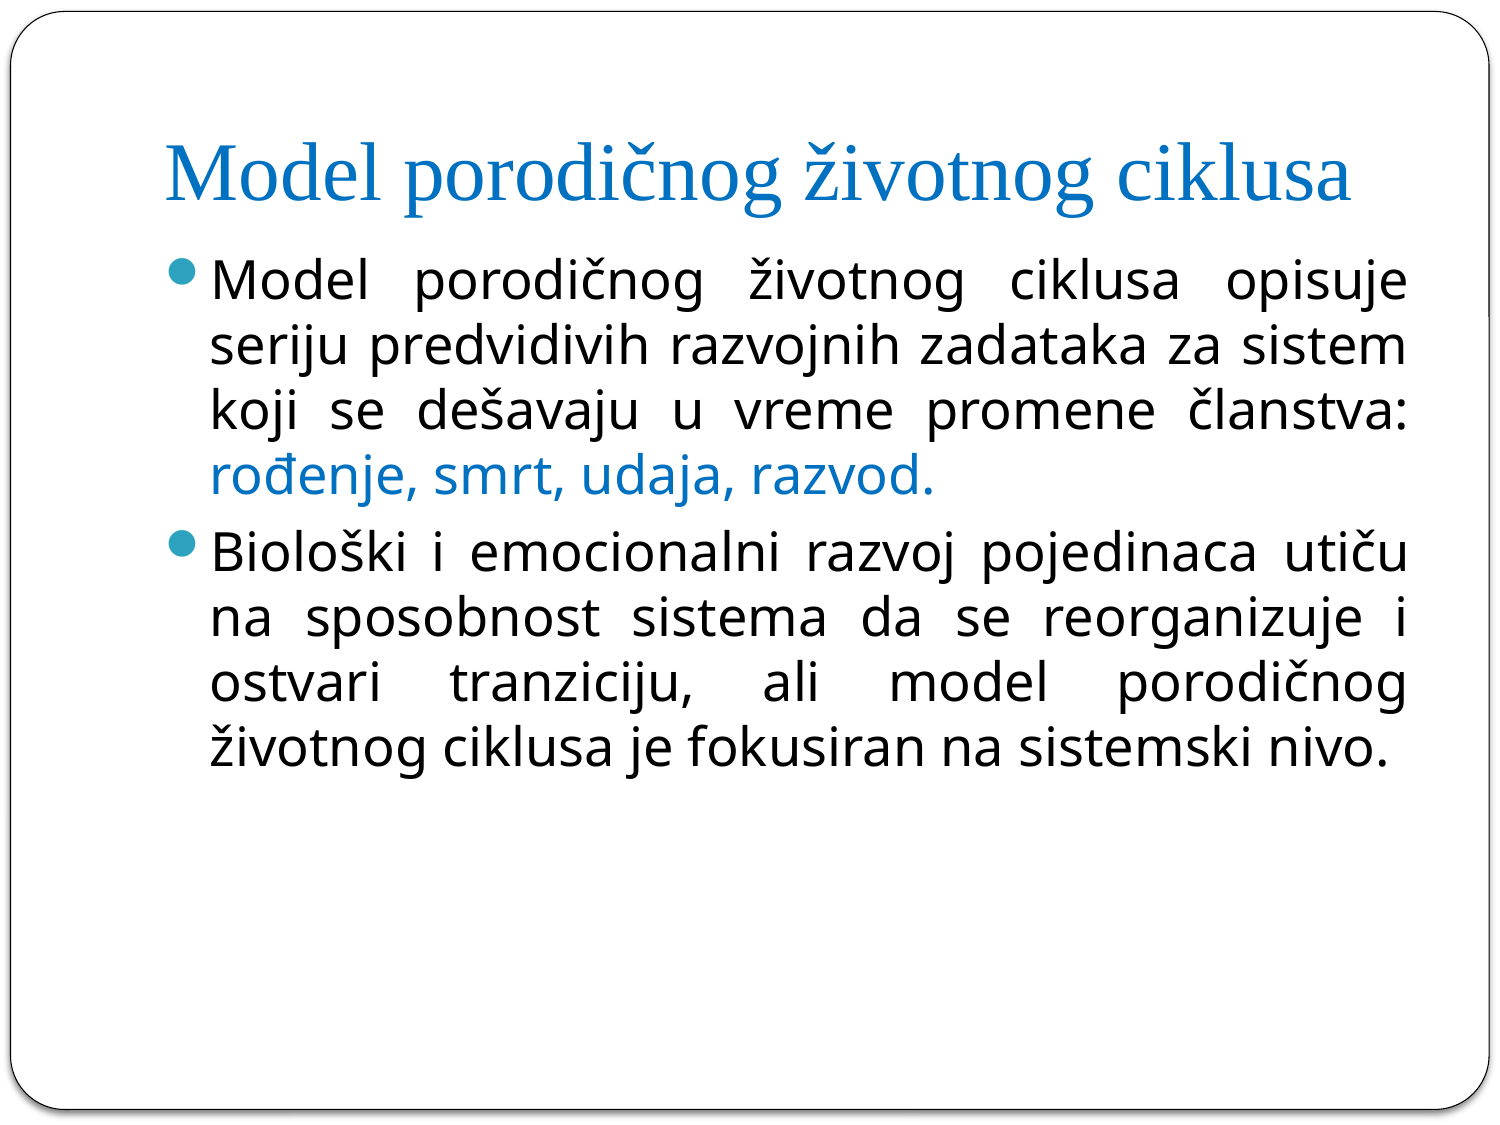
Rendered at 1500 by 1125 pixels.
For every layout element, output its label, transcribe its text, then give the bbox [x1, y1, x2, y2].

title Model porodičnog životnog ciklusa [150, 45, 1425, 233]
list Model porodičnog životnog ciklusa opisuje seriju predvidivih razvojnih zadataka za sistem koji se dešavaju u vreme promene članstva: rođenje, smrt, udaja, razvod. Biološki i emocionalni razvoj pojedinaca utiču na sposobnost sistema da se reorganizuje i ostvari tranziciju, ali model porodičnog životnog ciklusa je fokusiran na sistemski nivo. [150, 237, 1425, 988]
